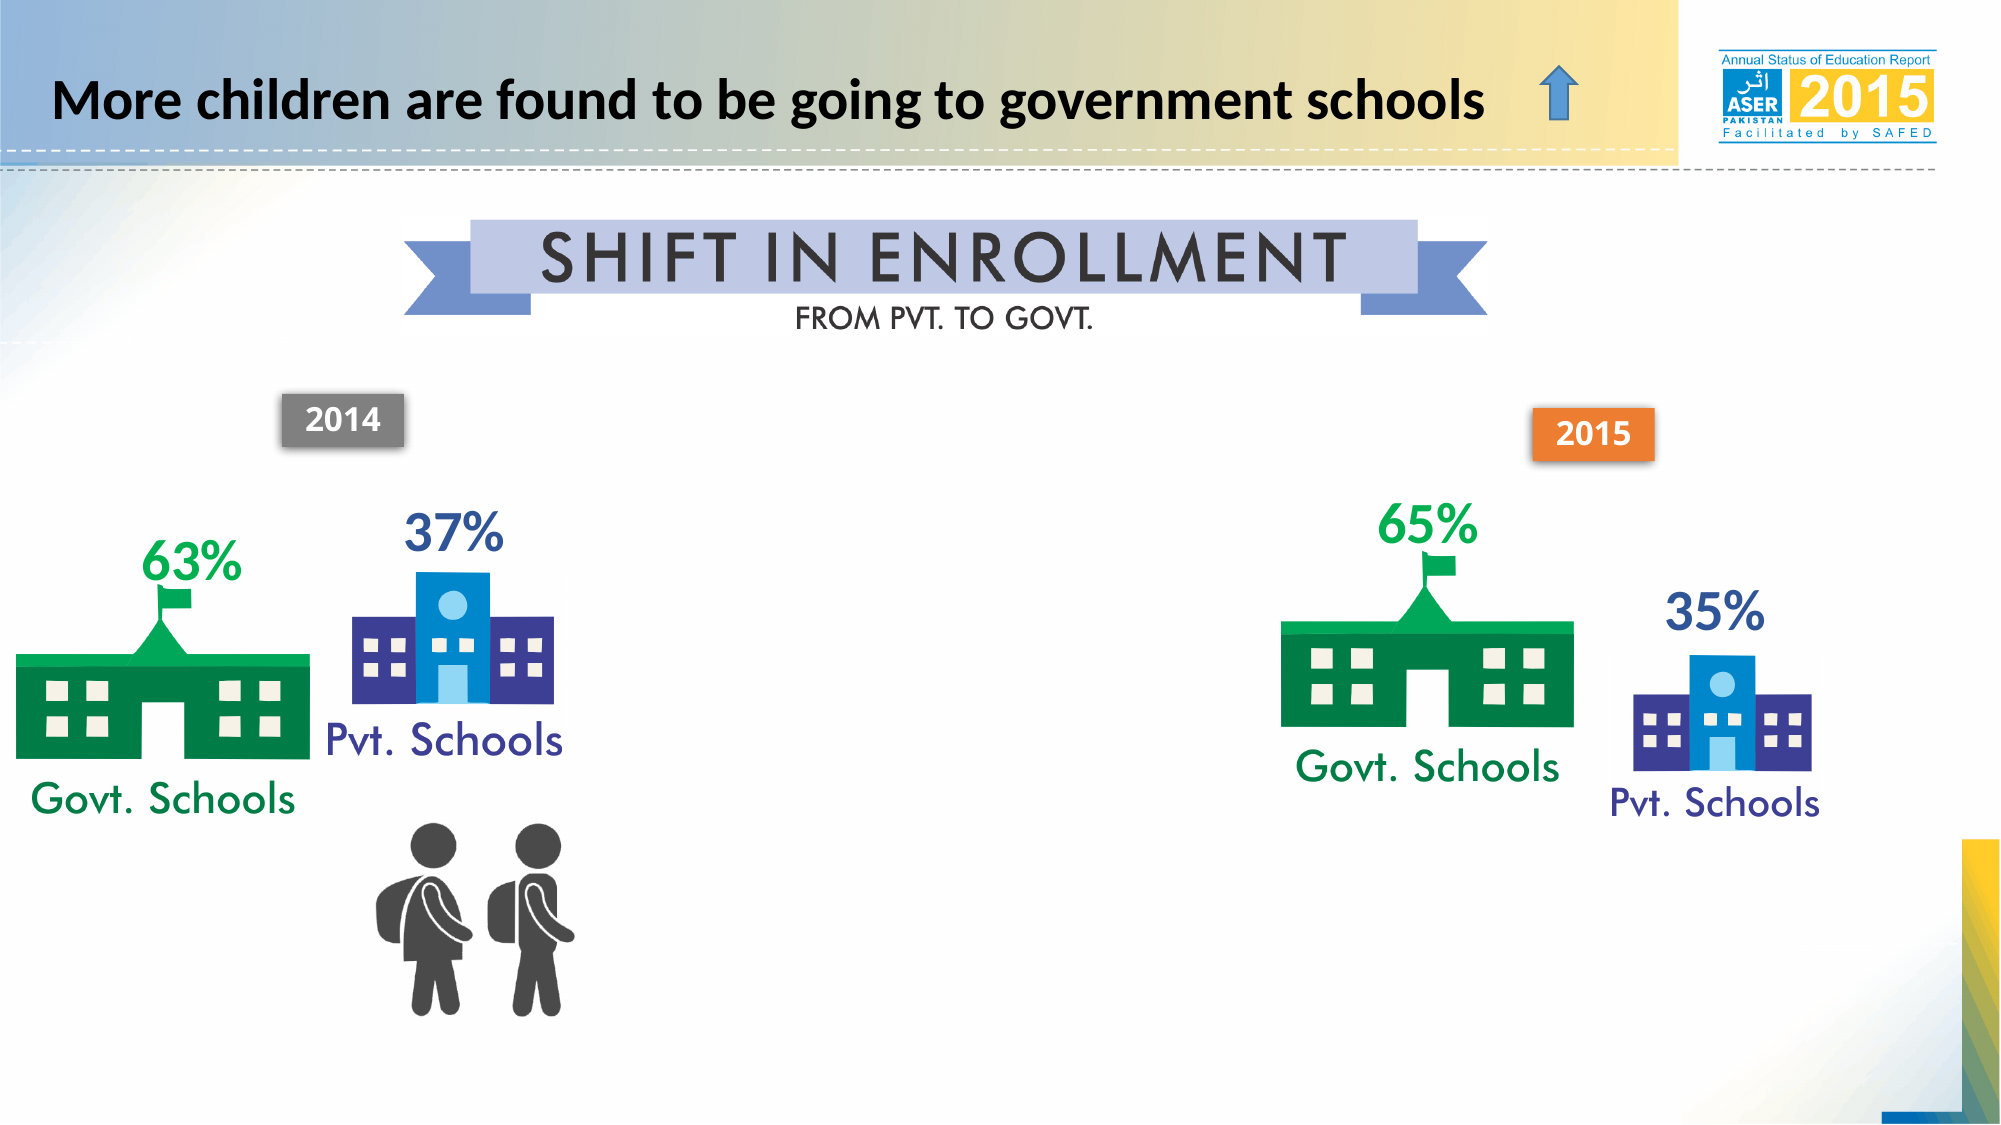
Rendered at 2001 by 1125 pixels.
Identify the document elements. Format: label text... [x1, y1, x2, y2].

text_box 2014 [282, 393, 404, 447]
text_box 63% [127, 515, 297, 584]
text_box 37% [388, 486, 559, 571]
text_box [1538, 64, 1580, 121]
text_box 35% [1649, 564, 1820, 650]
text_box 2015 [1532, 408, 1655, 462]
text_box More children are found to be going to government schools [36, 53, 1542, 139]
picture [0, 0, 2000, 1124]
text_box 65% [1362, 478, 1533, 551]
